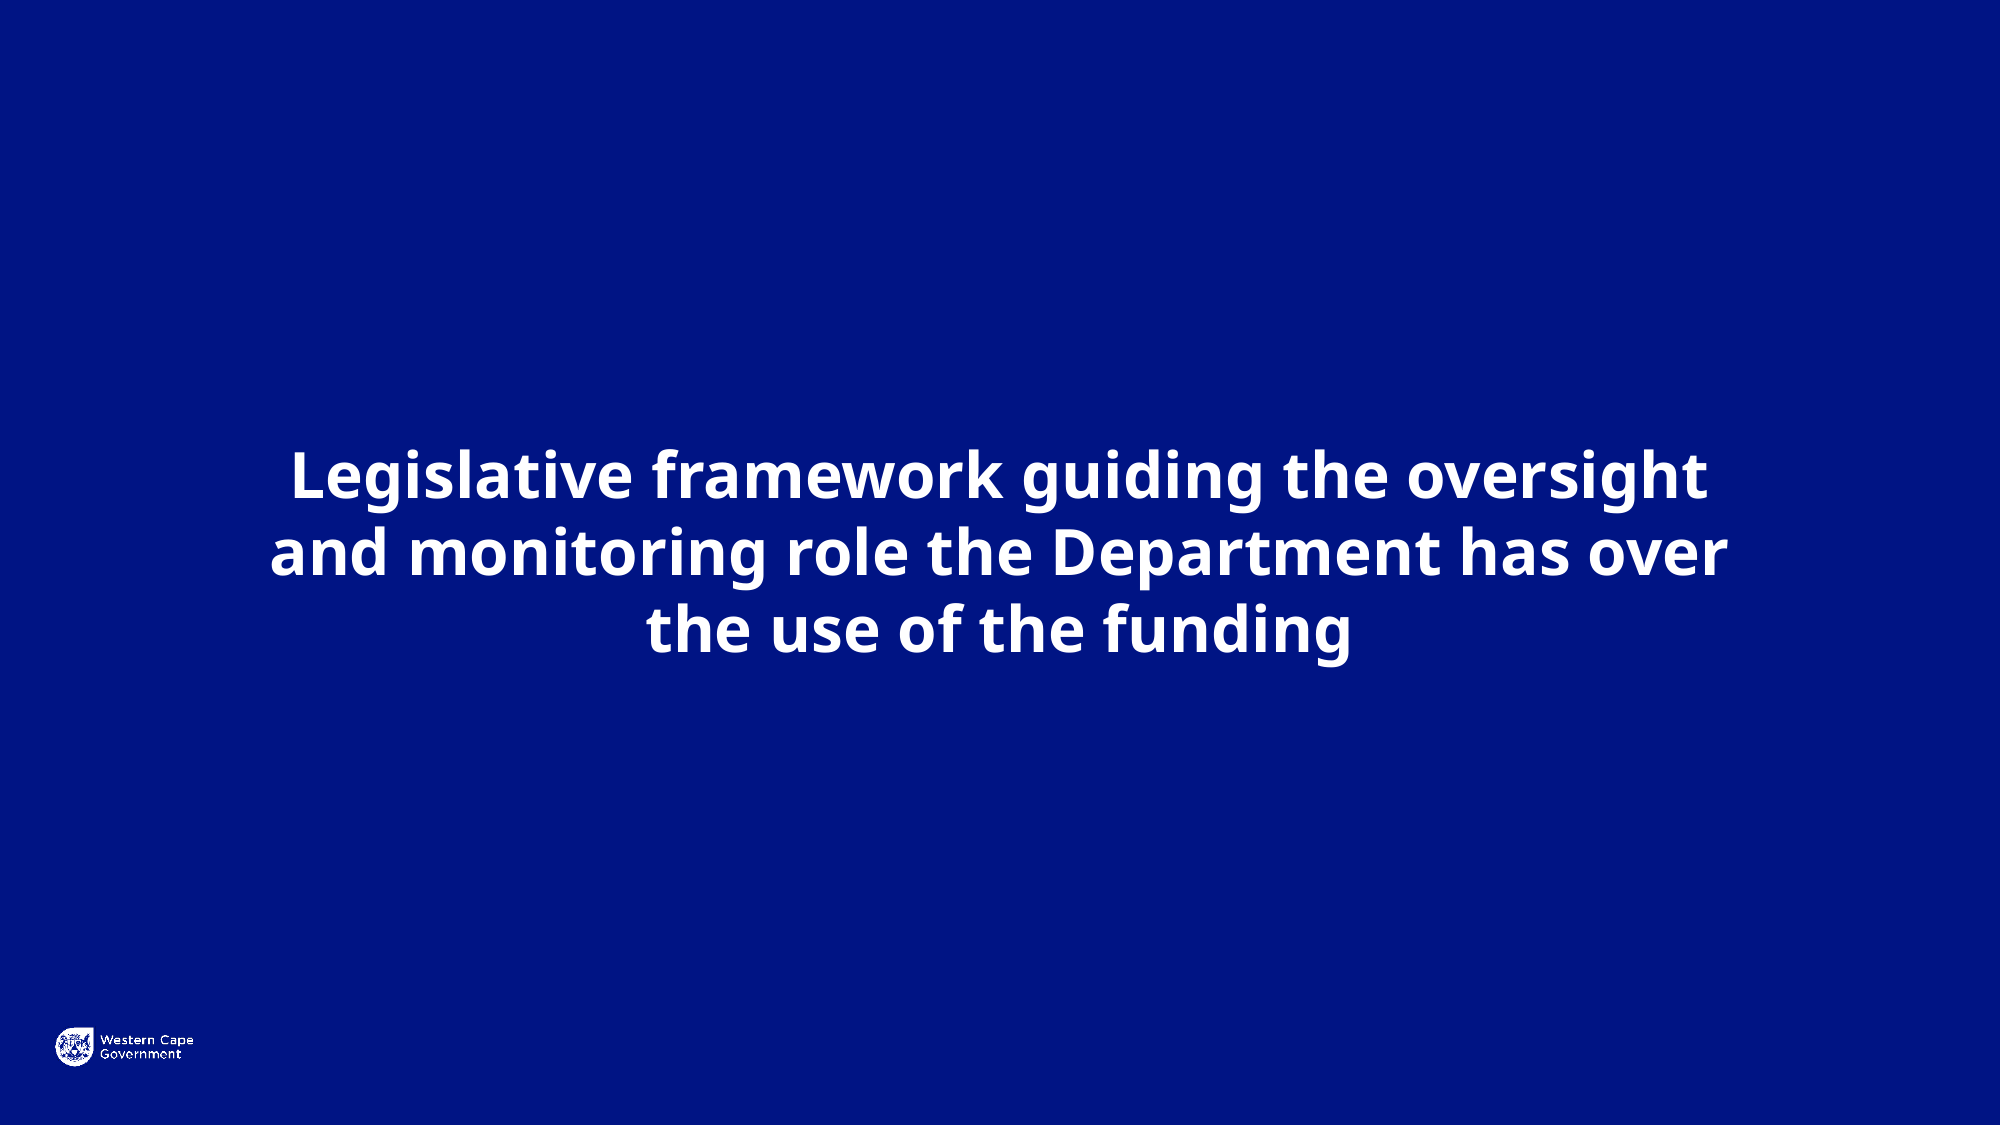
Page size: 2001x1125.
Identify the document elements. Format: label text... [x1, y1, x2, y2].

list Legislative framework guiding the oversight and monitoring role the Department has over the use of the funding [220, 349, 1780, 680]
picture [39, 1011, 223, 1082]
